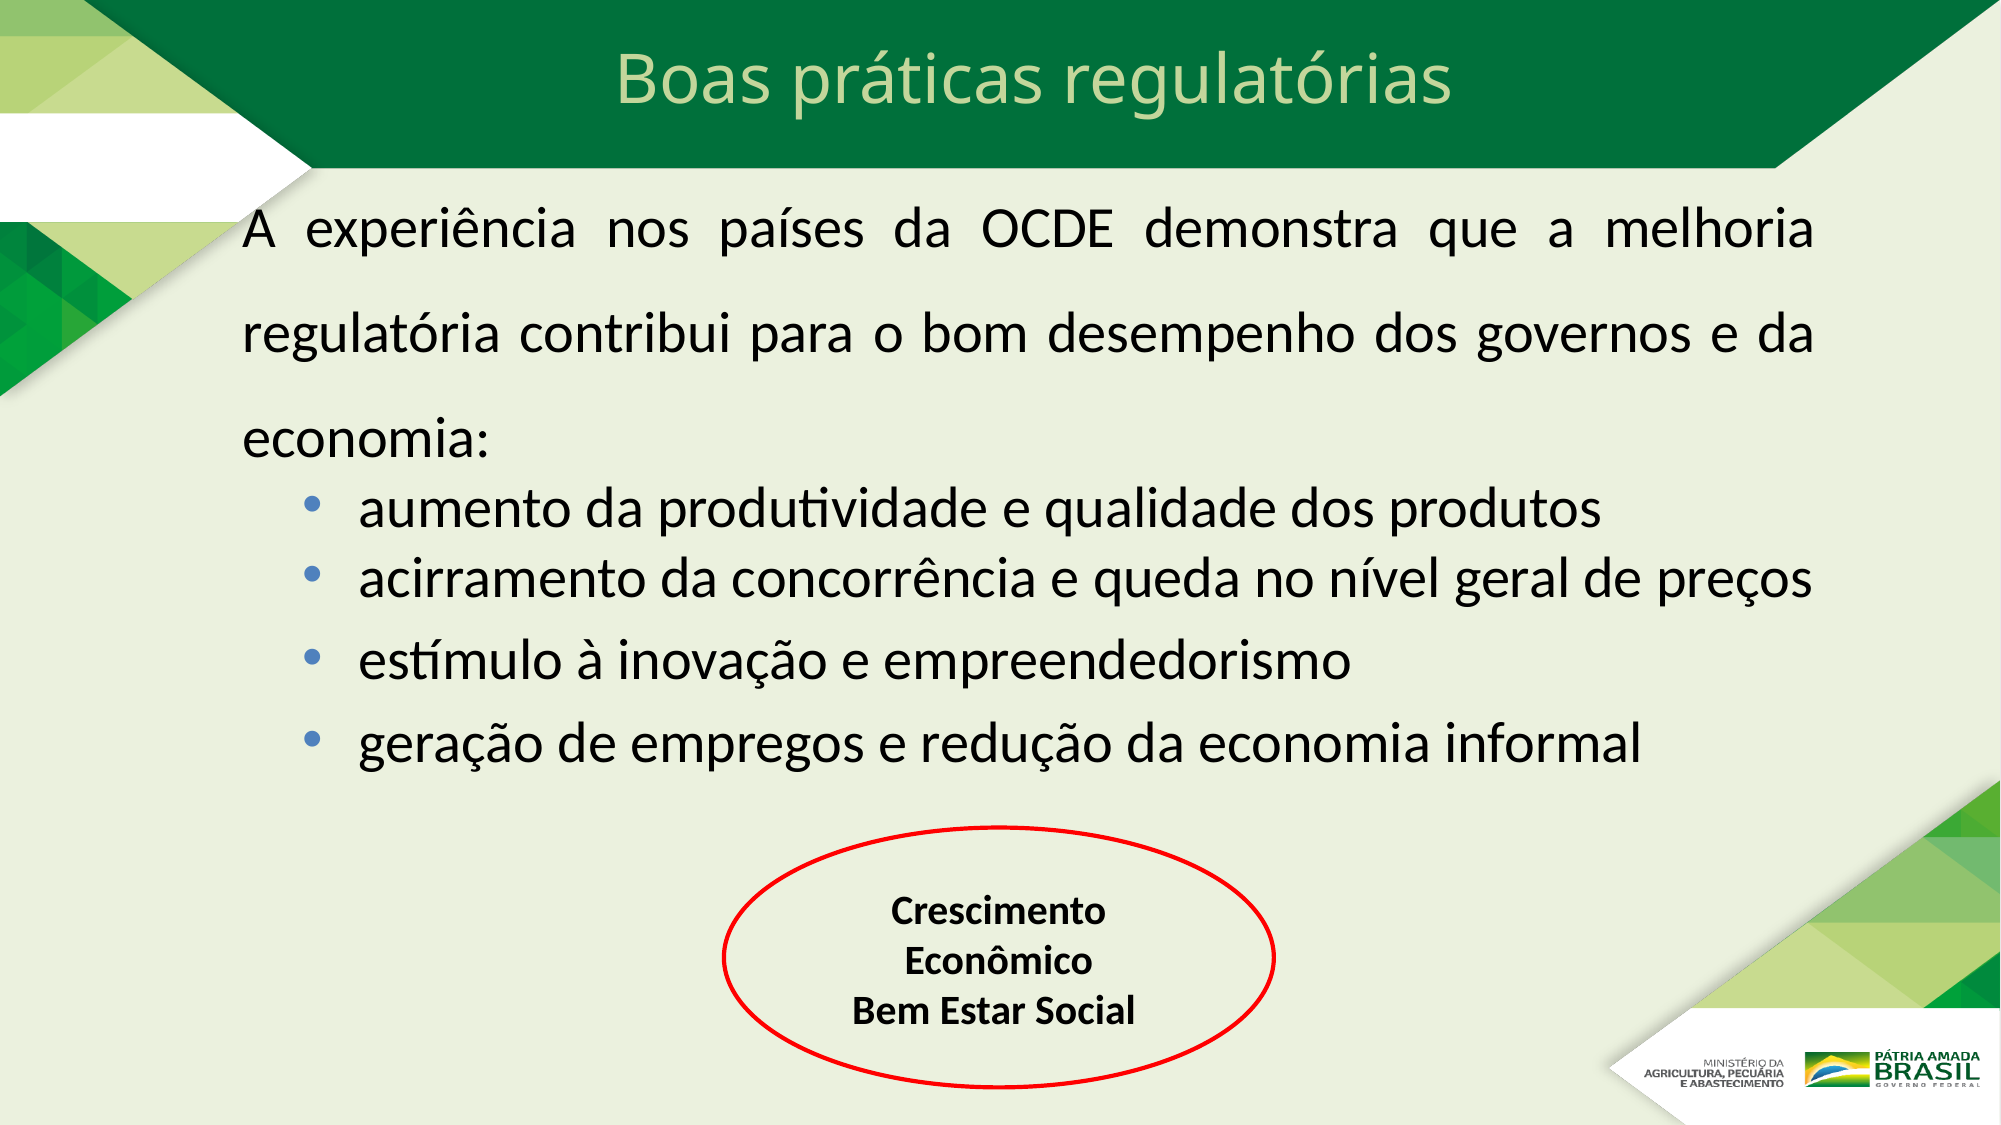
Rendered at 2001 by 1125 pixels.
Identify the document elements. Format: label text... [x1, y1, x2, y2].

text_box Boas práticas regulatórias [448, 21, 1620, 131]
text_box A experiência nos países da OCDE demonstra que a melhoria regulatória contribui para o bom desempenho dos governos e da economia: aumento da produtividade e qualidade dos produtos acirramento da concorrência e queda no nível geral de preços estímulo à inovação e empreendedorismo geração de empregos e redução da economia informal [228, 146, 1832, 1004]
picture [0, 0, 2000, 1125]
text_box Crescimento Econômico Bem Estar Social [721, 825, 1276, 1090]
